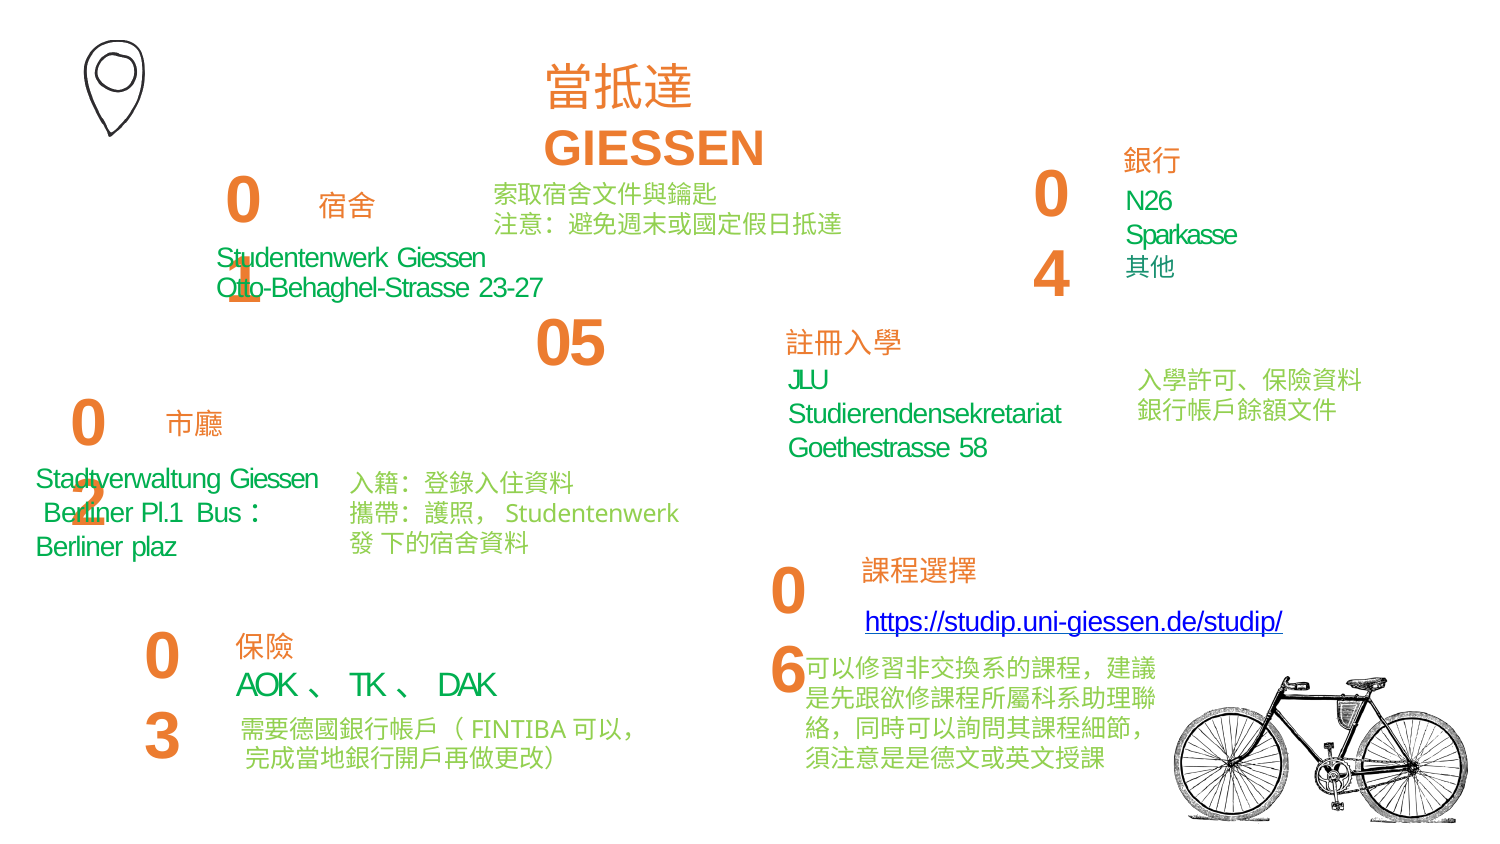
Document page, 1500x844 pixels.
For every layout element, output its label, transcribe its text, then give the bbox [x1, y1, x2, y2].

text_box 02 [69, 377, 140, 459]
text_box 銀行 N26 Sparkasse 其他 [1121, 136, 1240, 281]
text_box 宿舍 [316, 185, 379, 222]
text_box 保險 AOK、TK、DAK 需要德國銀行帳戶（FINTIBA可以， 完成當地銀行開戶再做更改） [234, 627, 636, 773]
list Studentenwerk Giessen Otto-Behaghel-Strasse 23-27 05 市廳 [164, 237, 623, 714]
text_box 入學許可、保險資料 銀行帳戶餘額文件 [1135, 362, 1364, 425]
title 04 [1032, 147, 1103, 310]
picture [1173, 676, 1468, 824]
text_box Stadtverwaltung Giessen Berliner Pl.1 Bus：Berliner plaz [33, 459, 164, 562]
text_box 索取宿舍文件與鑰匙 [491, 177, 720, 207]
text_box 課程選擇 https://studip.uni-giessen.de/studip/ [859, 535, 1290, 637]
text_box 01 [224, 154, 295, 237]
text_box 03 [143, 610, 215, 772]
text_box 可以修習非交換系的課程，建議 是先跟欲修課程所屬科系助理聯 絡，同時可以詢問其課程細節， 須注意是是德文或英文授課 [804, 651, 1158, 773]
text_box 06 [768, 544, 840, 707]
picture [80, 40, 148, 141]
text_box 注意：避免週末或國定假日抵達 [491, 207, 844, 239]
text_box 入籍：登錄入住資料 攜帶：護照，Studentenwerk發 下的宿舍資料 [623, 466, 703, 558]
text_box 當抵達GIESSEN [541, 53, 918, 176]
text_box 註冊入學 JLU Studierendensekretariat Goethestrasse 58 [783, 320, 1111, 463]
